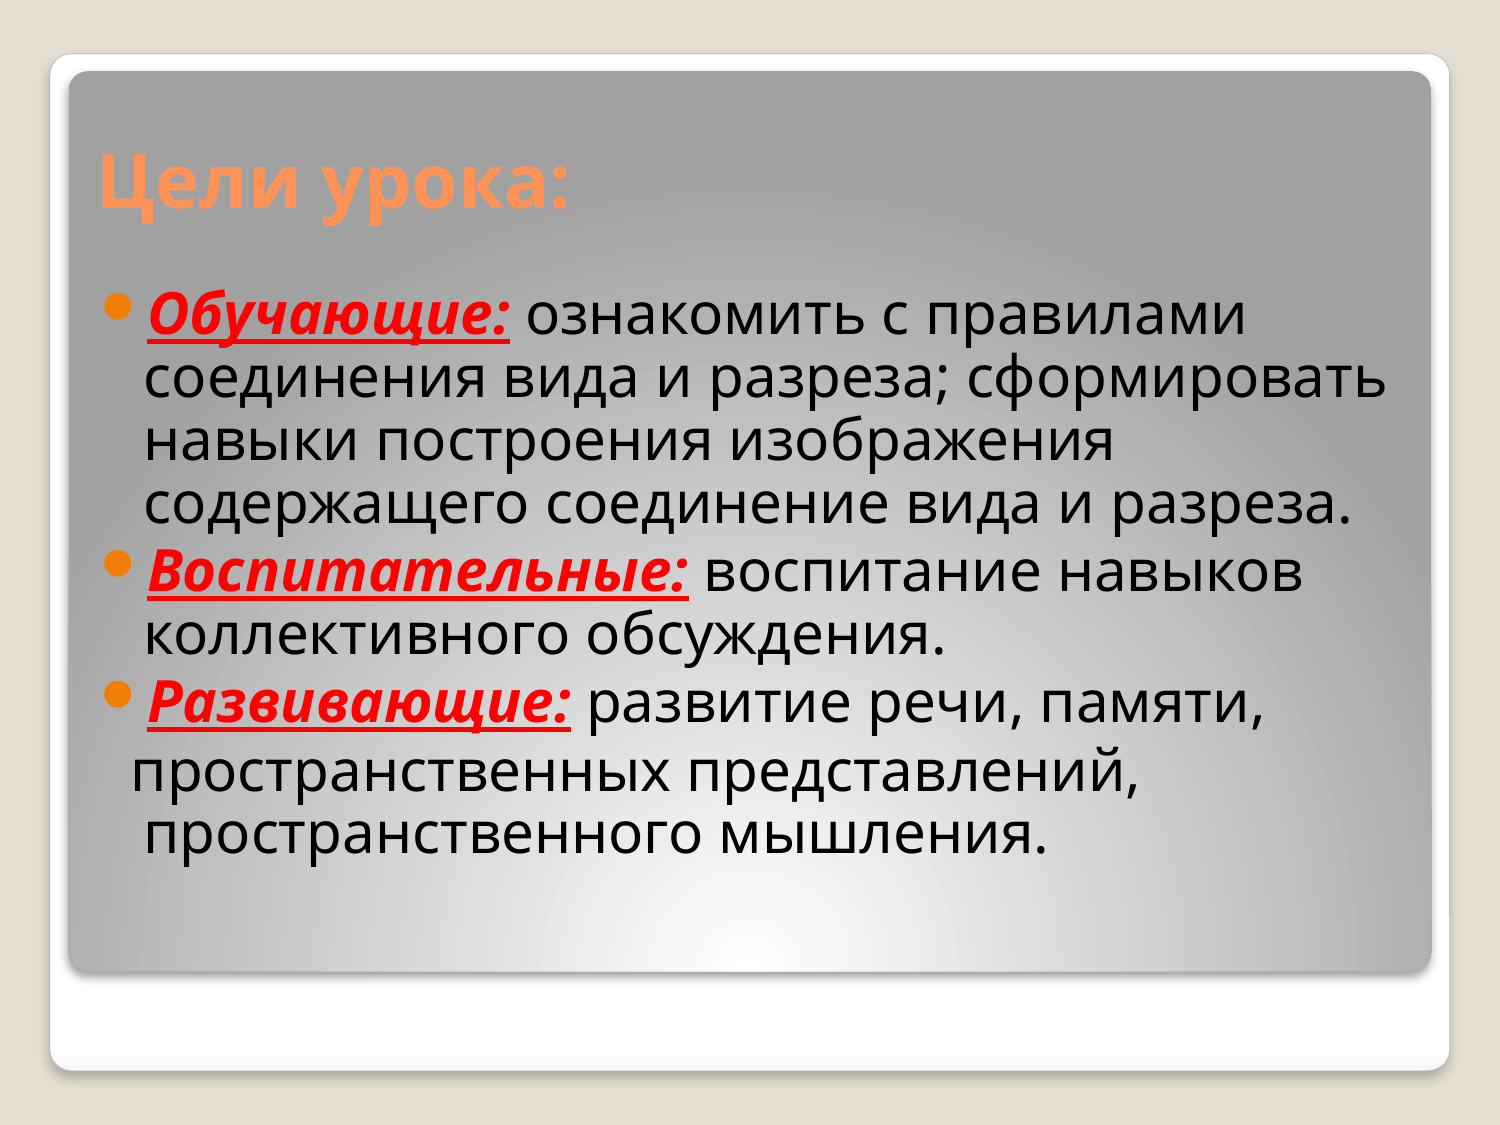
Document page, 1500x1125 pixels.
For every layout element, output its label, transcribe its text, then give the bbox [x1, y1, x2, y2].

list Обучающие: ознакомить с правилами соединения вида и разреза; сформировать навыки построения изображения содержащего соединение вида и разреза. Воспитательные: воспитание навыков коллективного обсуждения. Развивающие: развитие речи, памяти, пространственных представлений, пространственного мышления. [70, 269, 1413, 957]
title Цели урока: [82, 58, 1425, 231]
